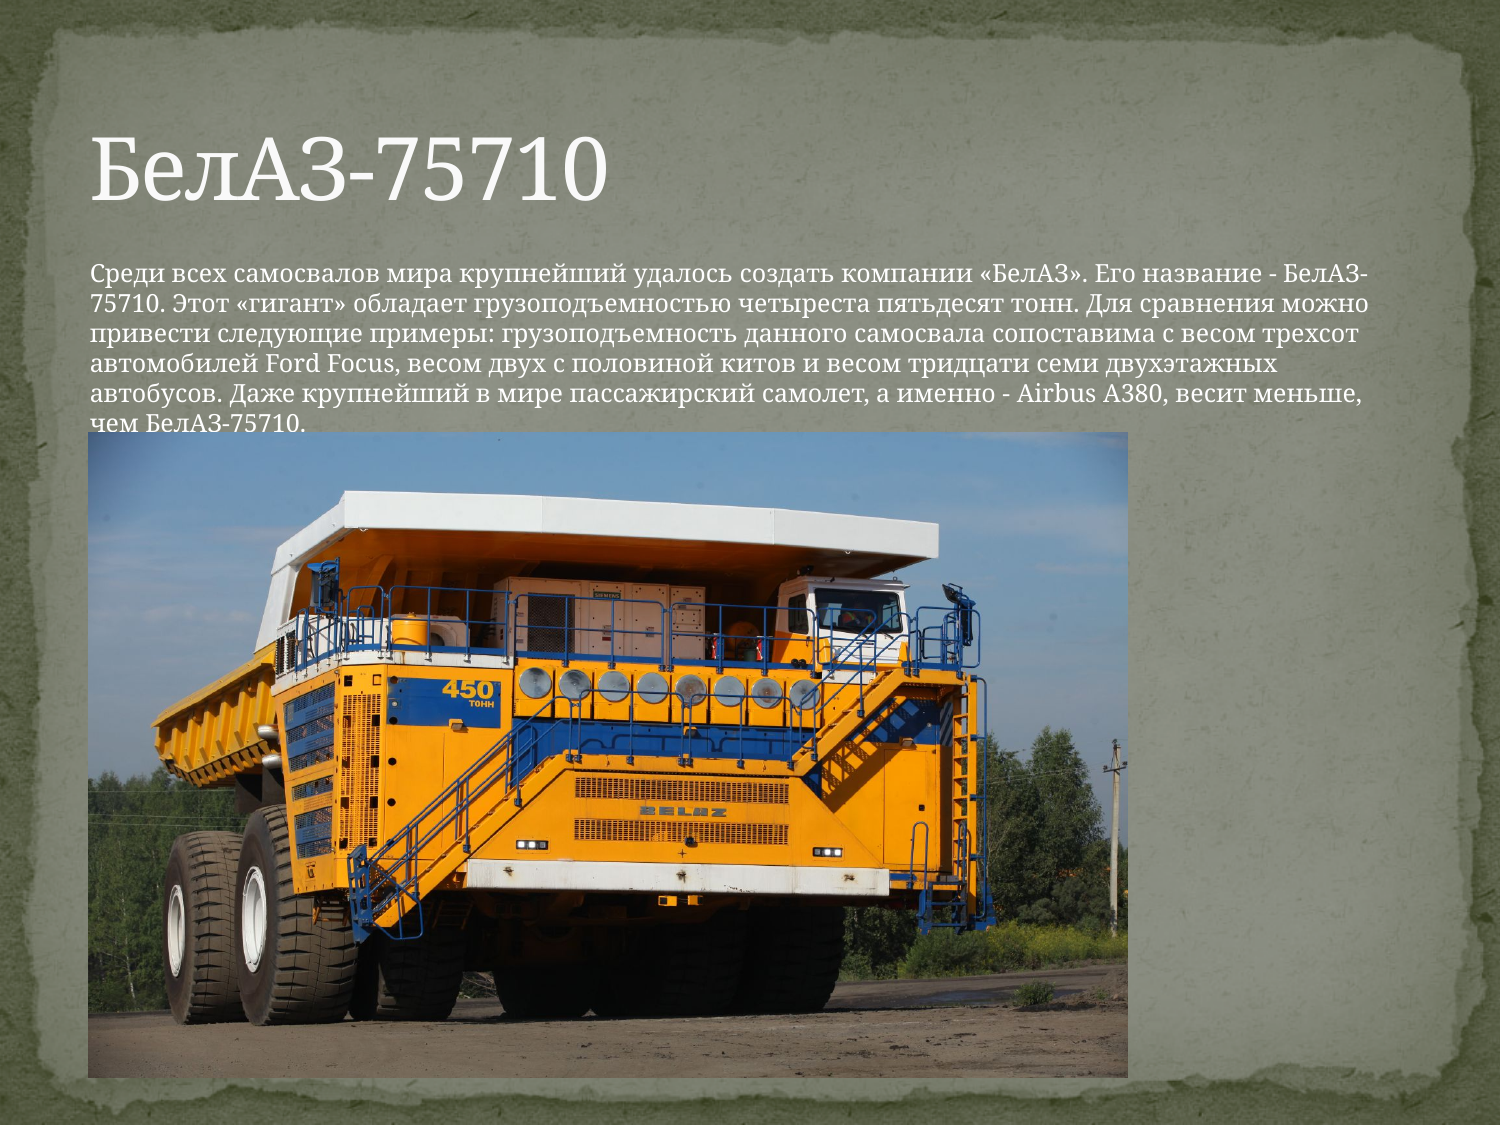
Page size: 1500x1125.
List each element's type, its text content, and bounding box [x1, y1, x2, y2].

list Среди всех самосвалов мира крупнейший удалось создать компании «БелАЗ». Его название - БелАЗ-75710. Этот «гигант» обладает грузоподъемностью четыреста пятьдесят тонн. Для сравнения можно привести следующие примеры: грузоподъемность данного самосвала сопоставима с весом трехсот автомобилей Ford Focus, весом двух с половиной китов и весом тридцати семи двухэтажных автобусов. Даже крупнейший в мире пассажирский самолет, а именно - Airbus A380, весит меньше, чем БелАЗ-75710. [75, 249, 1425, 1000]
picture [88, 432, 1128, 1078]
title БелАЗ-75710 [74, 24, 1425, 225]
